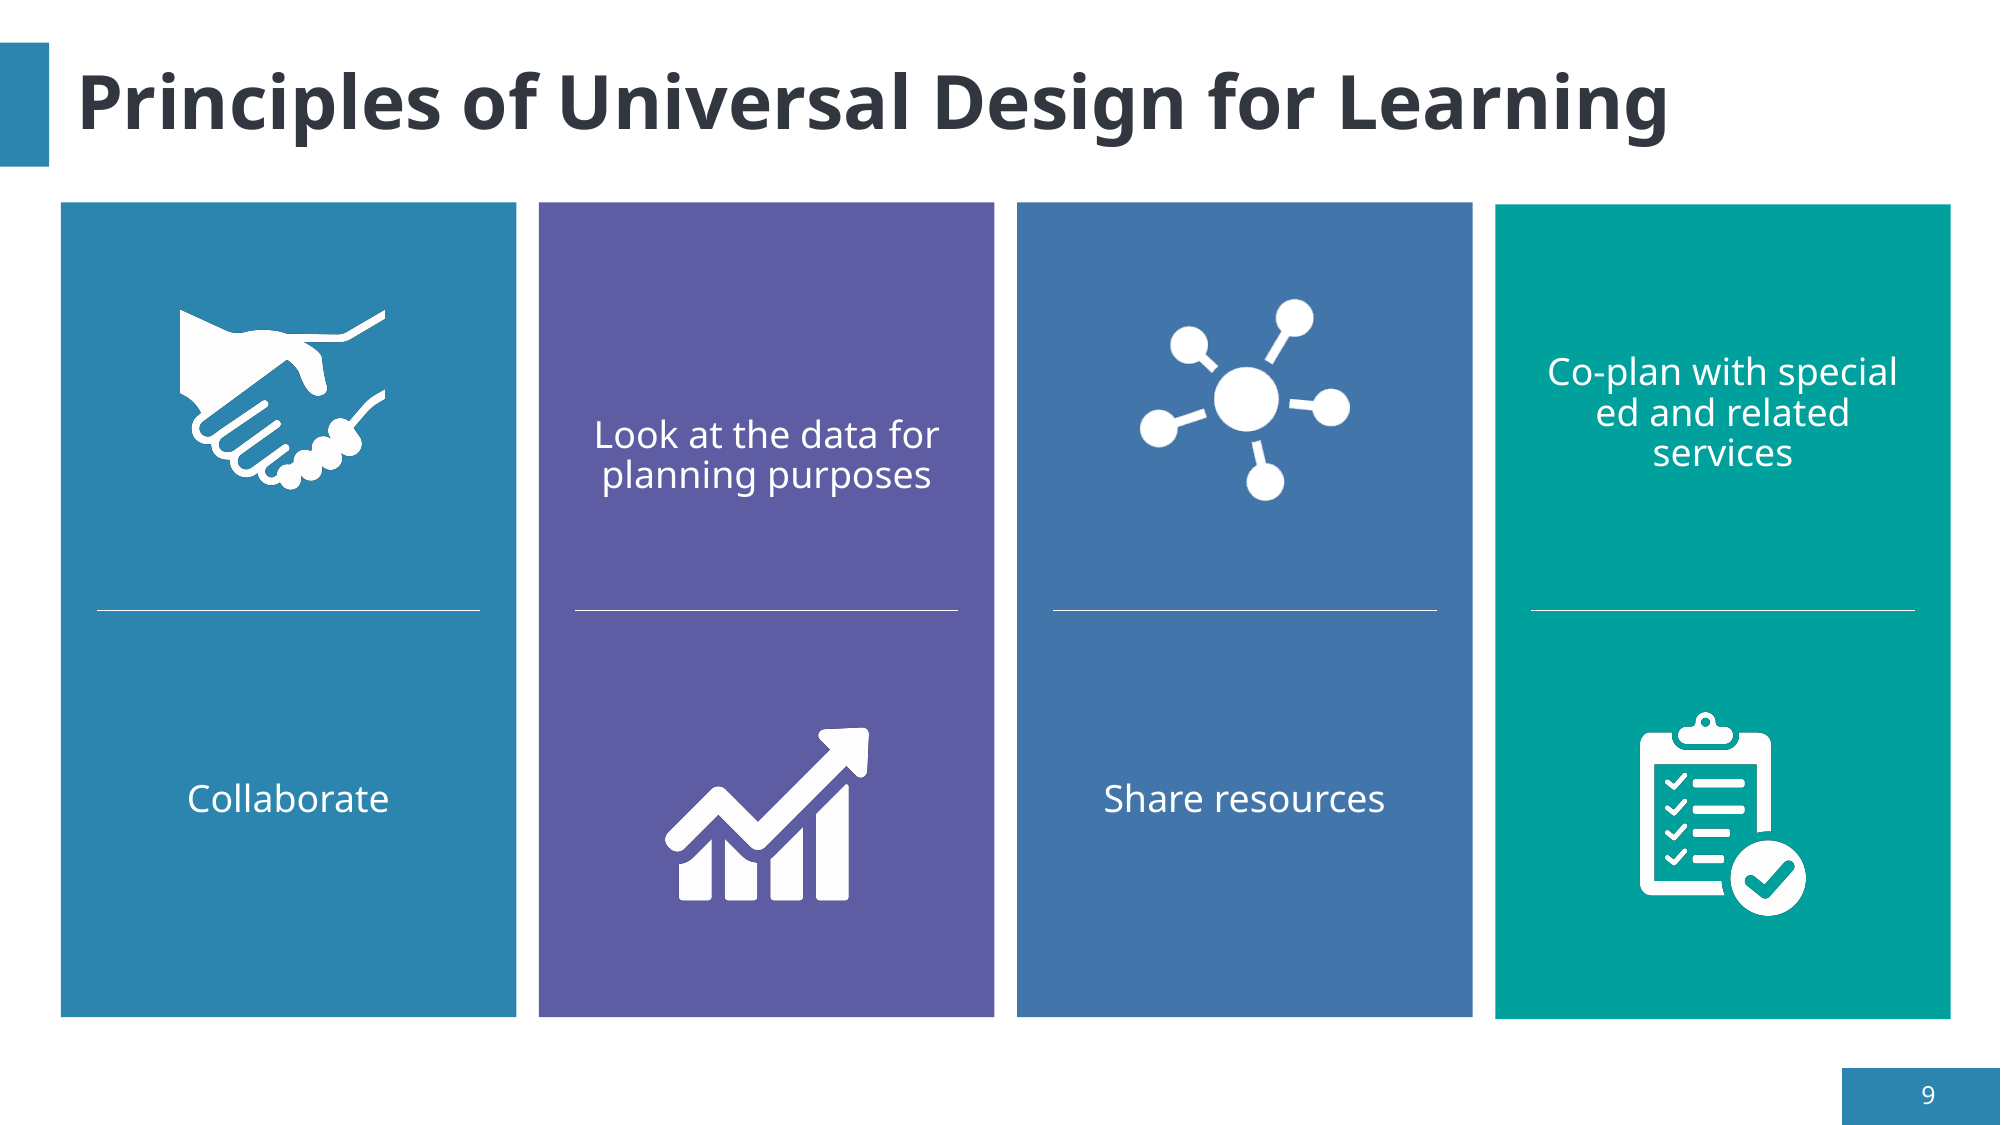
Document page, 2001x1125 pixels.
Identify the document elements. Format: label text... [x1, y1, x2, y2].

slide_number 9 [1889, 1079, 1951, 1114]
picture [1584, 699, 1862, 929]
picture [628, 699, 906, 929]
list Look at the data for planning purposes [575, 261, 959, 566]
title Principles of Universal Design for Learning [60, 42, 1951, 168]
list Share resources [1053, 647, 1437, 953]
picture [1106, 285, 1384, 515]
list Collaborate [96, 647, 481, 953]
list Co-plan with special ed and related services [1531, 261, 1915, 566]
picture [143, 285, 421, 515]
